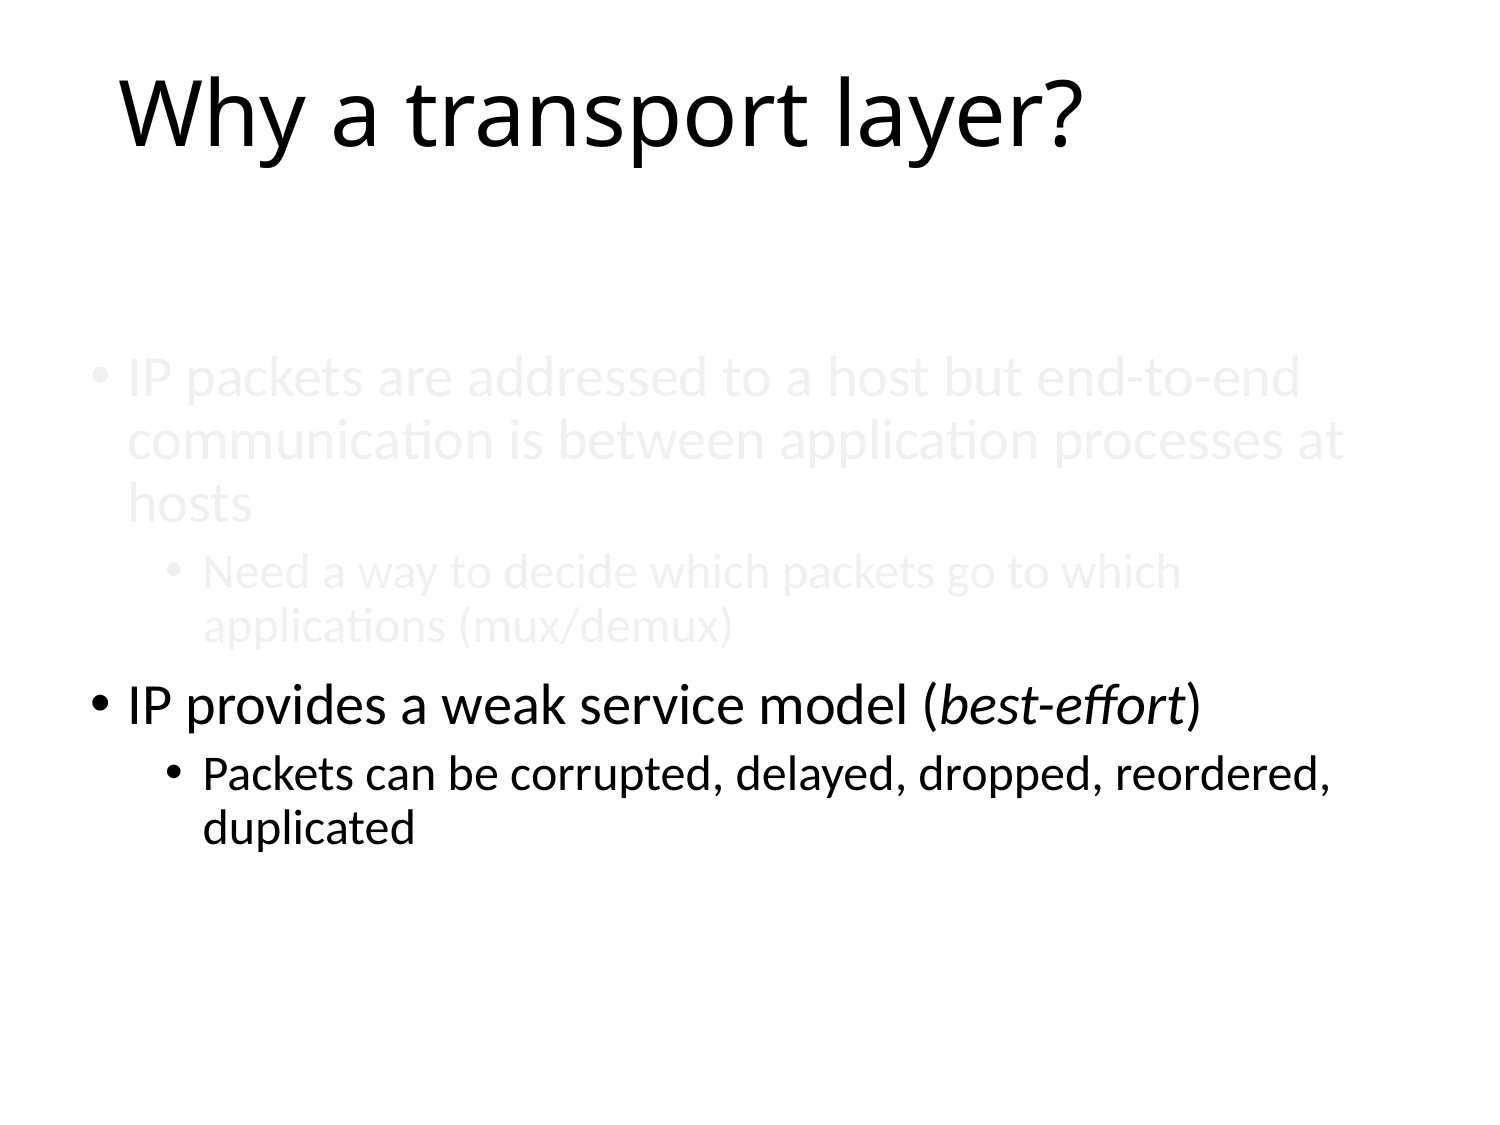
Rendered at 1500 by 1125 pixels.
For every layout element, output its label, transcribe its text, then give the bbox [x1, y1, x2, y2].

list IP packets are addressed to a host but end-to-end communication is between application processes at hosts Need a way to decide which packets go to which applications (mux/demux) IP provides a weak service model (best-effort) Packets can be corrupted, delayed, dropped, reordered, duplicated [75, 338, 1425, 1063]
title Why a transport layer? [103, 59, 1397, 278]
